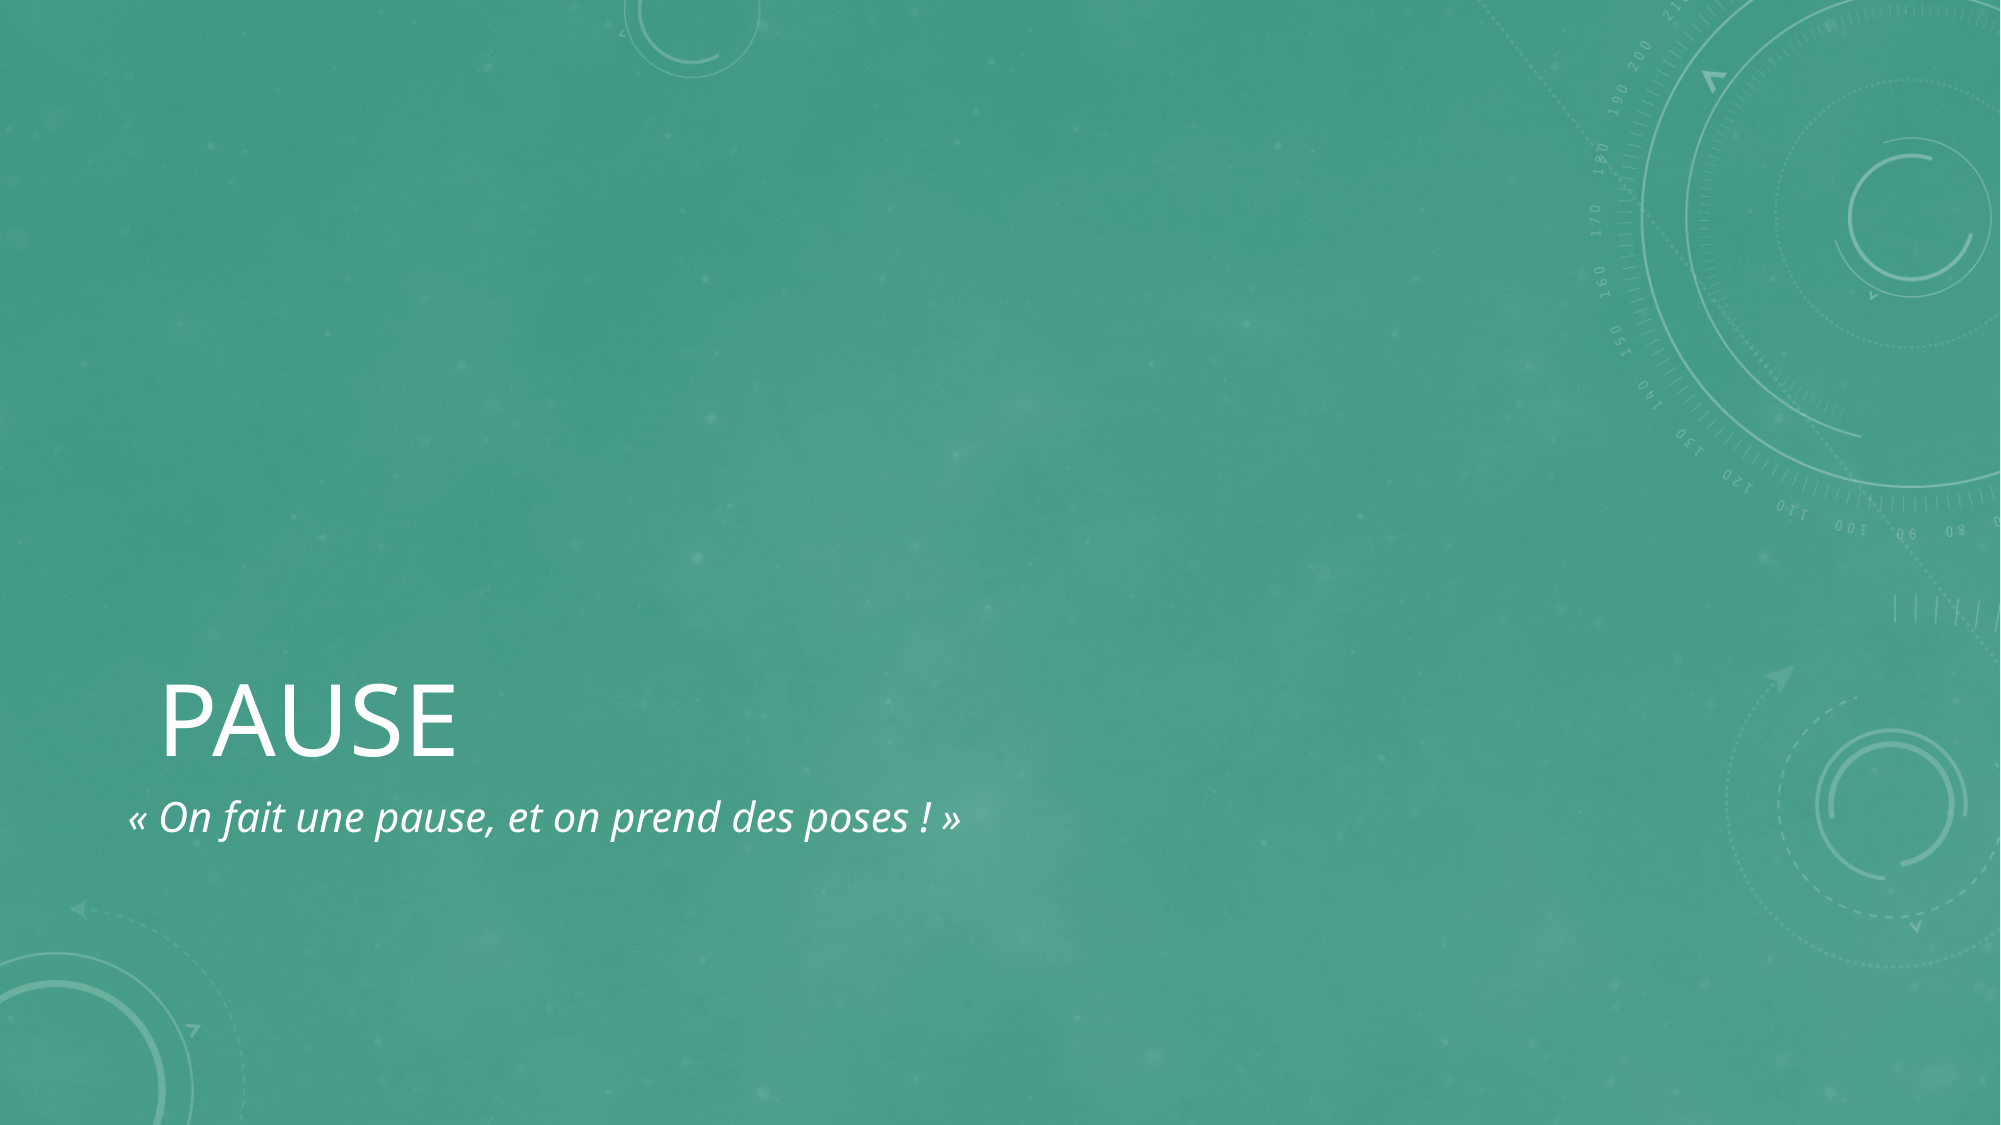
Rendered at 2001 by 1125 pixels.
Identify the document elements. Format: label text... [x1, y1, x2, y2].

picture [0, 0, 2000, 1125]
list « On fait une pause, et on prend des poses ! » [112, 783, 1775, 925]
title PAUSE [112, 542, 1775, 783]
